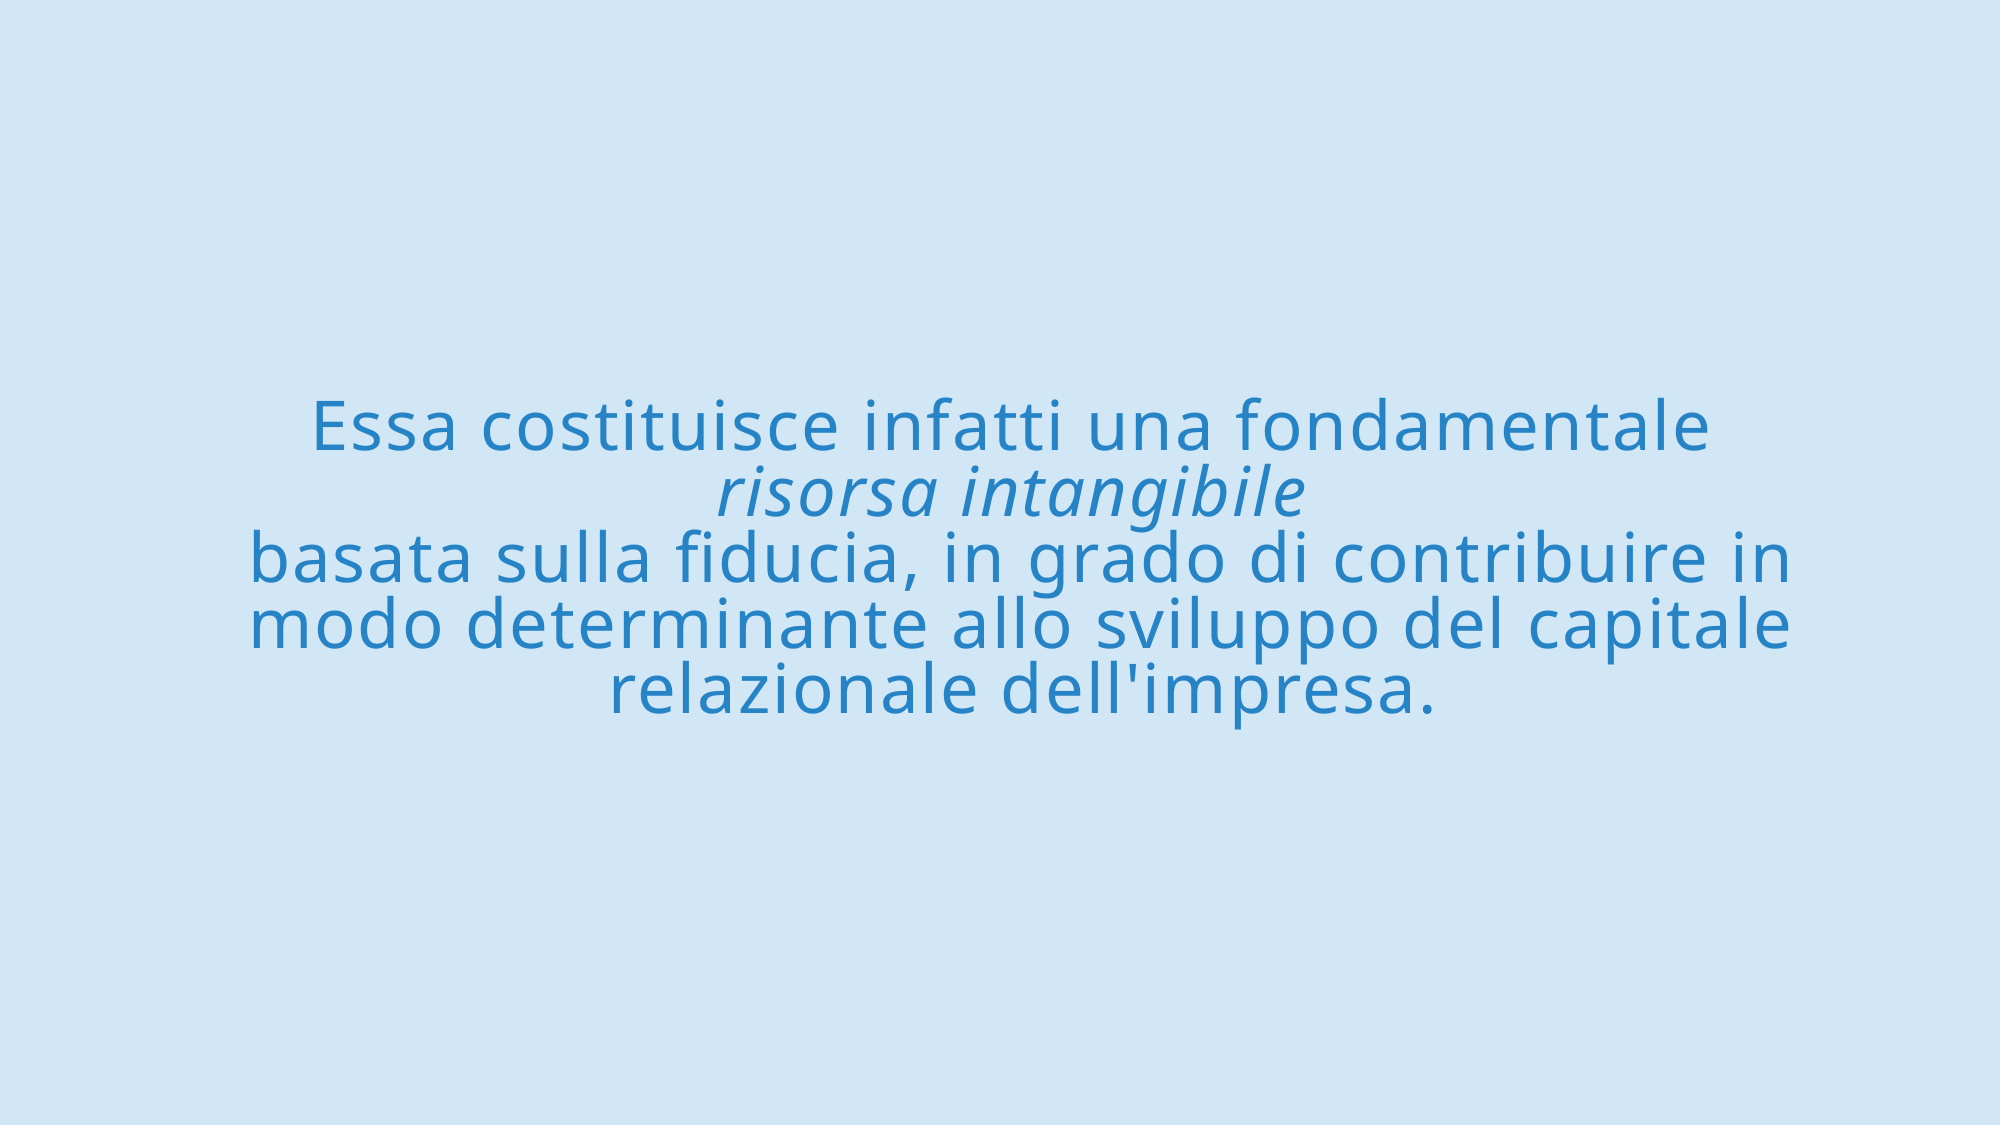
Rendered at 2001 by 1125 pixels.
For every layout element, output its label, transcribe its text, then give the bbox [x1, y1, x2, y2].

title Essa costituisce infatti una fondamentale risorsa intangibile basata sulla fiducia, in grado di contribuire in modo determinante allo sviluppo del capitale relazionale dell'impresa. [142, 274, 1905, 851]
